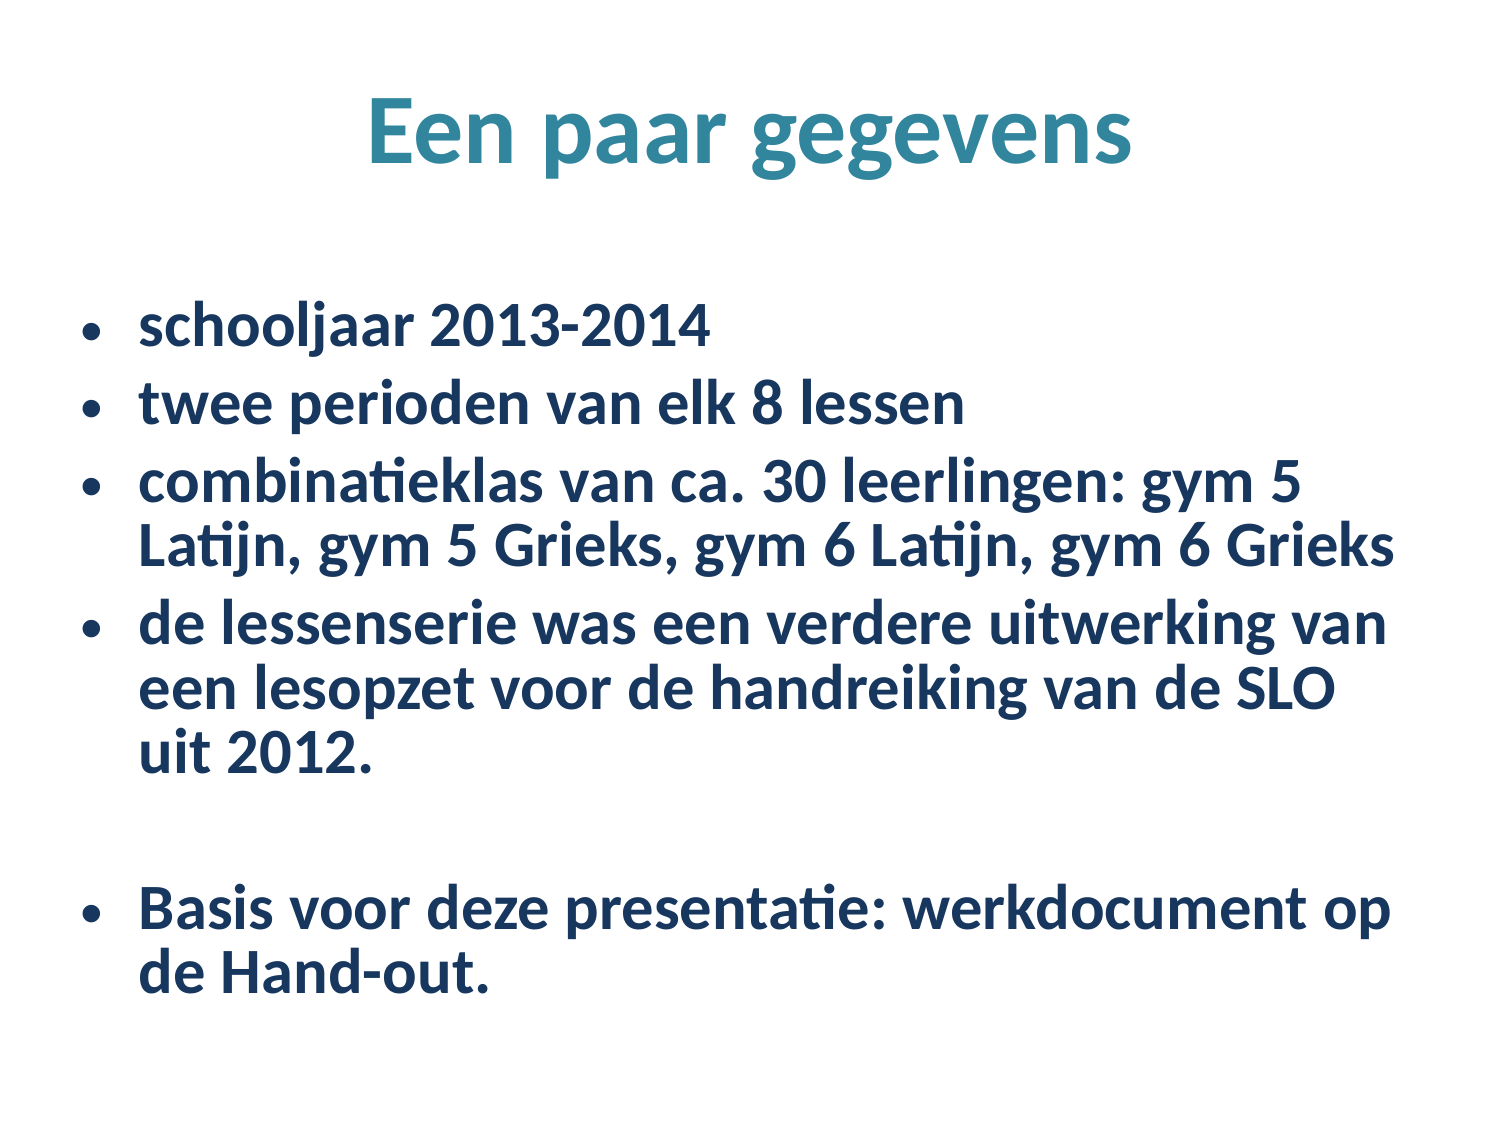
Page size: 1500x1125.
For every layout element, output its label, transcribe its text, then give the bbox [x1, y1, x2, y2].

title Een paar gegevens [75, 45, 1425, 233]
list schooljaar 2013-2014 twee perioden van elk 8 lessen combinatieklas van ca. 30 leerlingen: gym 5 Latijn, gym 5 Grieks, gym 6 Latijn, gym 6 Grieks de lessenserie was een verdere uitwerking van een lesopzet voor de handreiking van de SLO uit 2012. Basis voor deze presentatie: werkdocument op de Hand-out. [64, 290, 1415, 1034]
